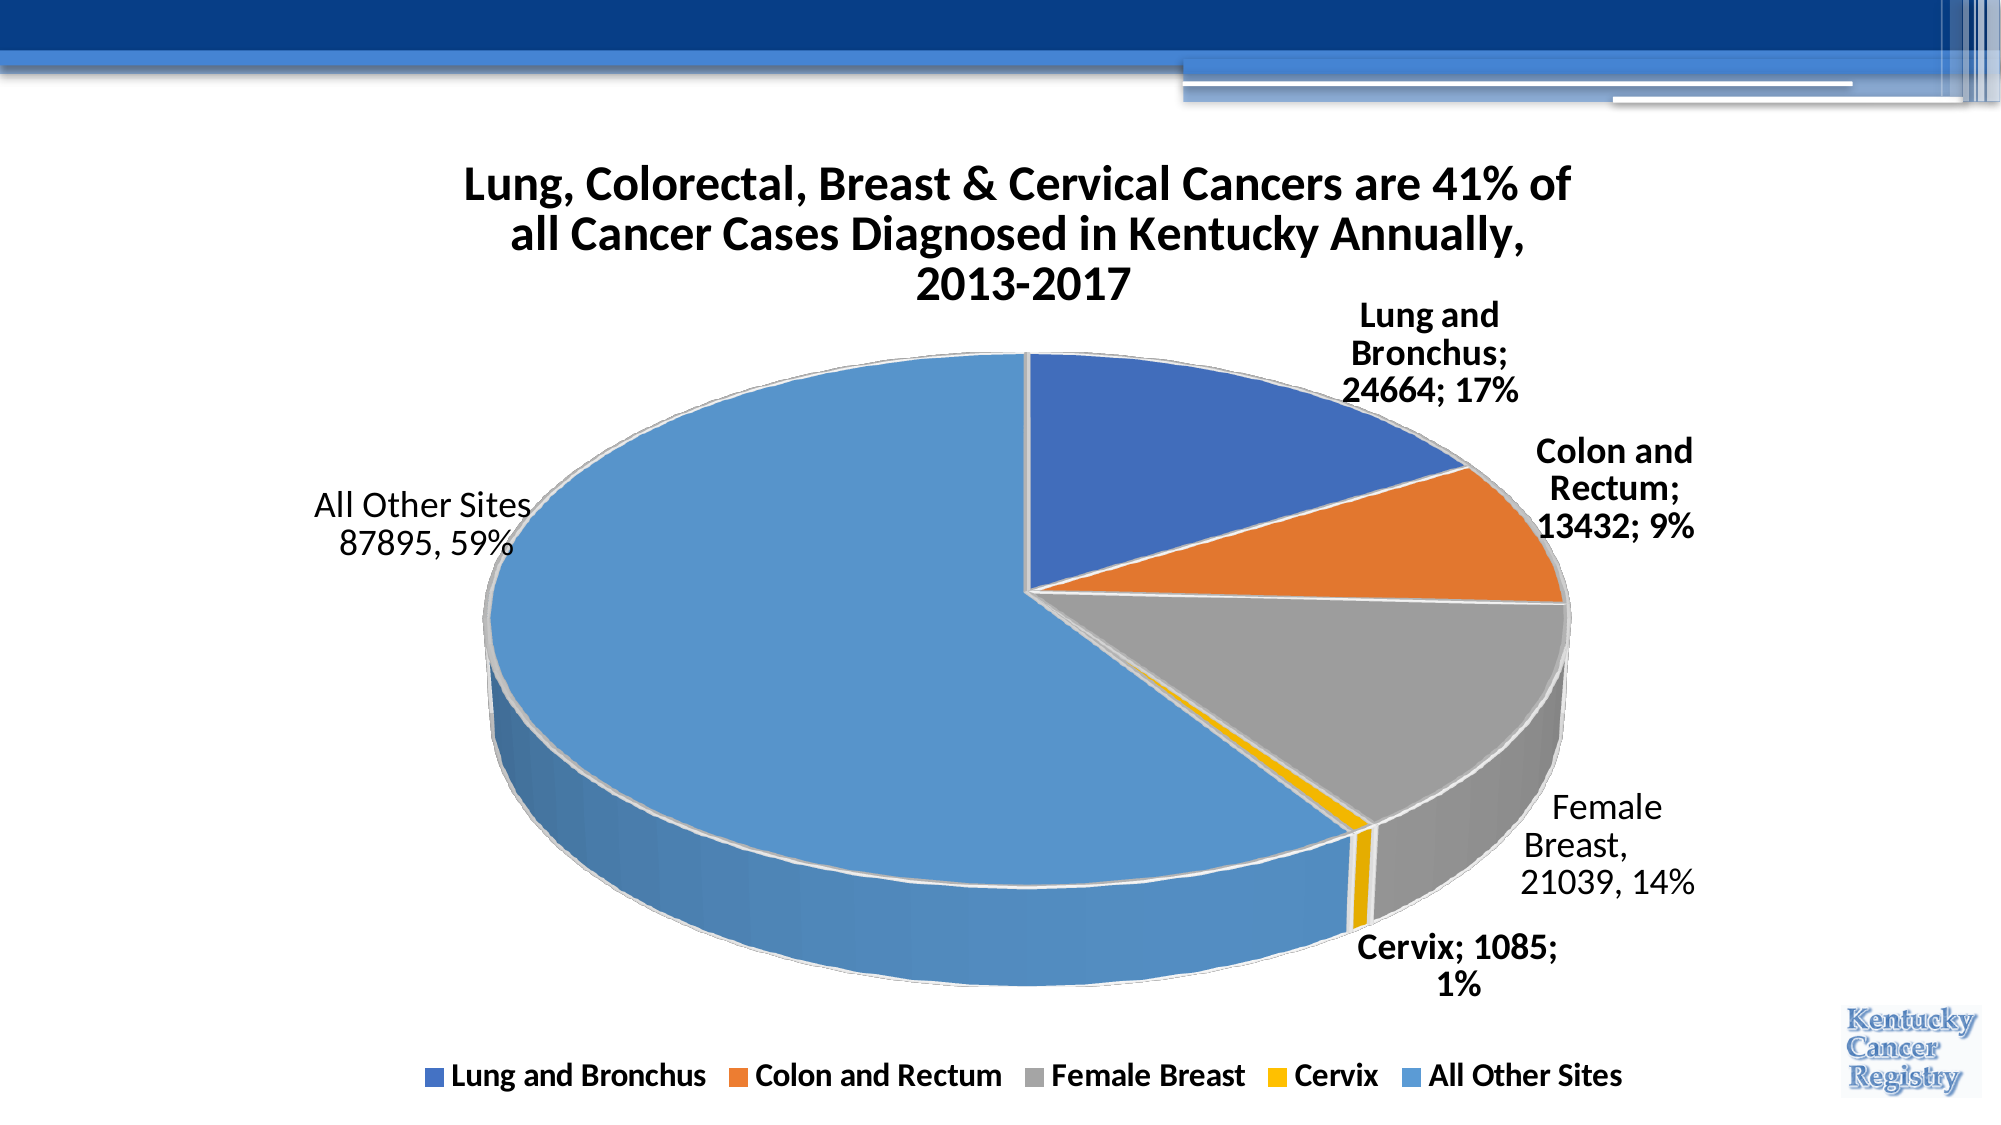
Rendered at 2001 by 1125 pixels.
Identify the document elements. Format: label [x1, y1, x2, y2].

picture [1841, 1005, 1982, 1098]
chart [229, 120, 1817, 1102]
